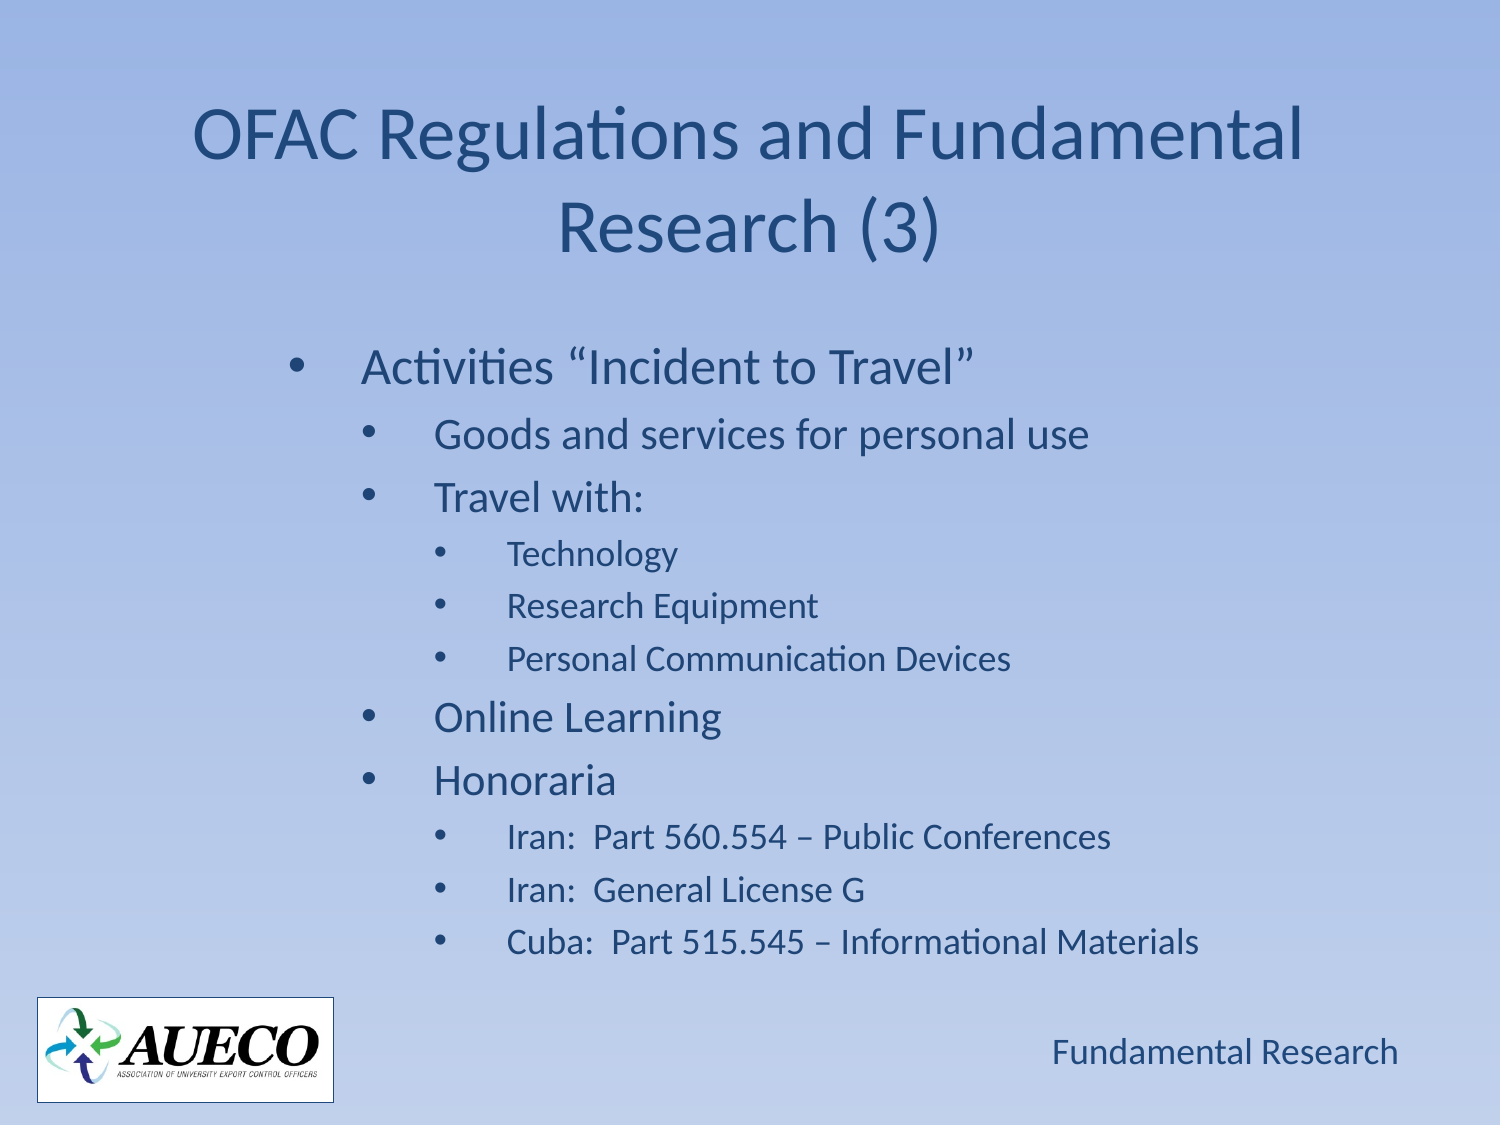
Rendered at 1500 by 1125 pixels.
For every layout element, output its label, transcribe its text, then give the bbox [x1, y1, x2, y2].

text_box Fundamental Research [1037, 1019, 1425, 1080]
picture [37, 997, 334, 1103]
title OFAC Regulations and Fundamental Research (3) [112, 75, 1388, 275]
subtitle Activities “Incident to Travel” Goods and services for personal use Travel with: Technology Research Equipment Personal Communication Devices Online Learning Honoraria Iran: Part 560.554 – Public Conferences Iran: General License G Cuba: Part 515.545 – Informational Materials [200, 324, 1275, 975]
